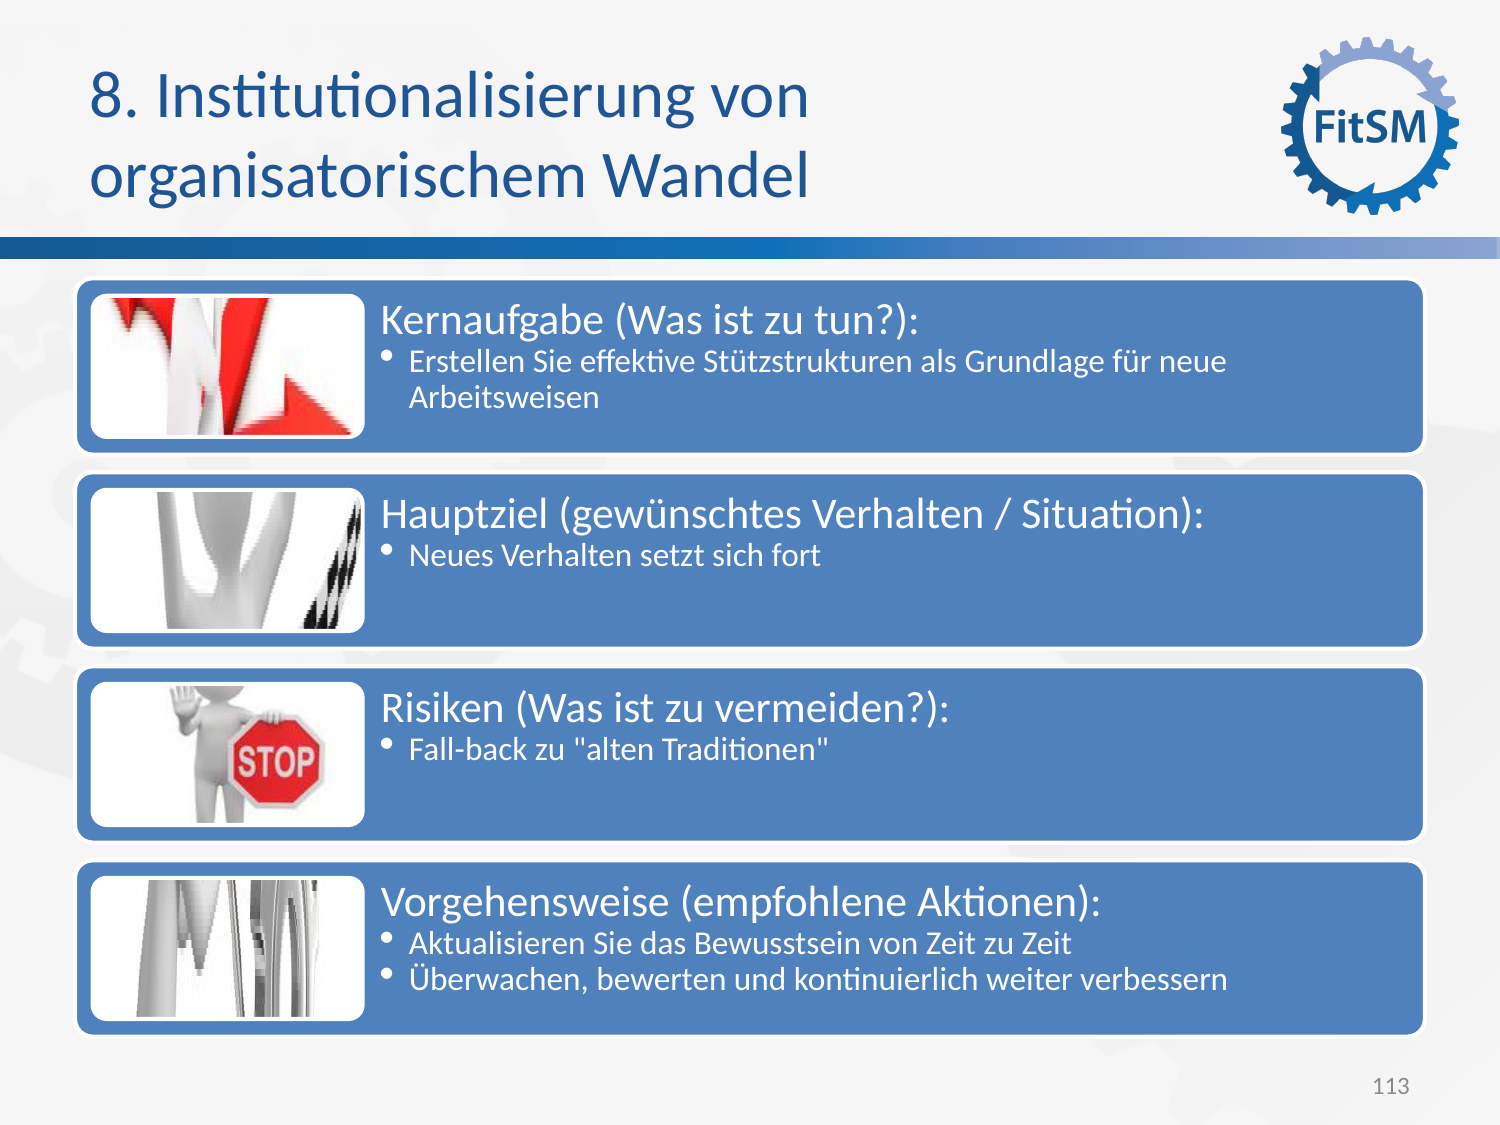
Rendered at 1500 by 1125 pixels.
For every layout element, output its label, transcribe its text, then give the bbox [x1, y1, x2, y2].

text_box 8. Institutionalisierung von organisatorischem Wandel [74, 45, 1282, 217]
text_box [90, 875, 365, 1022]
text_box [90, 681, 365, 828]
text_box Risiken (Was ist zu vermeiden?): Fall-back zu "alten Traditionen" [72, 664, 1428, 845]
text_box Hauptziel (gewünschtes Verhalten / Situation): Neues Verhalten setzt sich fort [72, 470, 1428, 651]
text_box 113 [1074, 1054, 1425, 1115]
text_box Kernaufgabe (Was ist zu tun?): Erstellen Sie effektive Stützstrukturen als Grundlage für neue Arbeitsweisen [72, 276, 1428, 457]
picture [0, 0, 1500, 1125]
text_box [90, 293, 365, 439]
text_box Vorgehensweise (empfohlene Aktionen): Aktualisieren Sie das Bewusstsein von Zeit zu Zeit Überwachen, bewerten und kontinuierlich weiter verbessern [72, 858, 1428, 1039]
text_box [90, 487, 365, 634]
